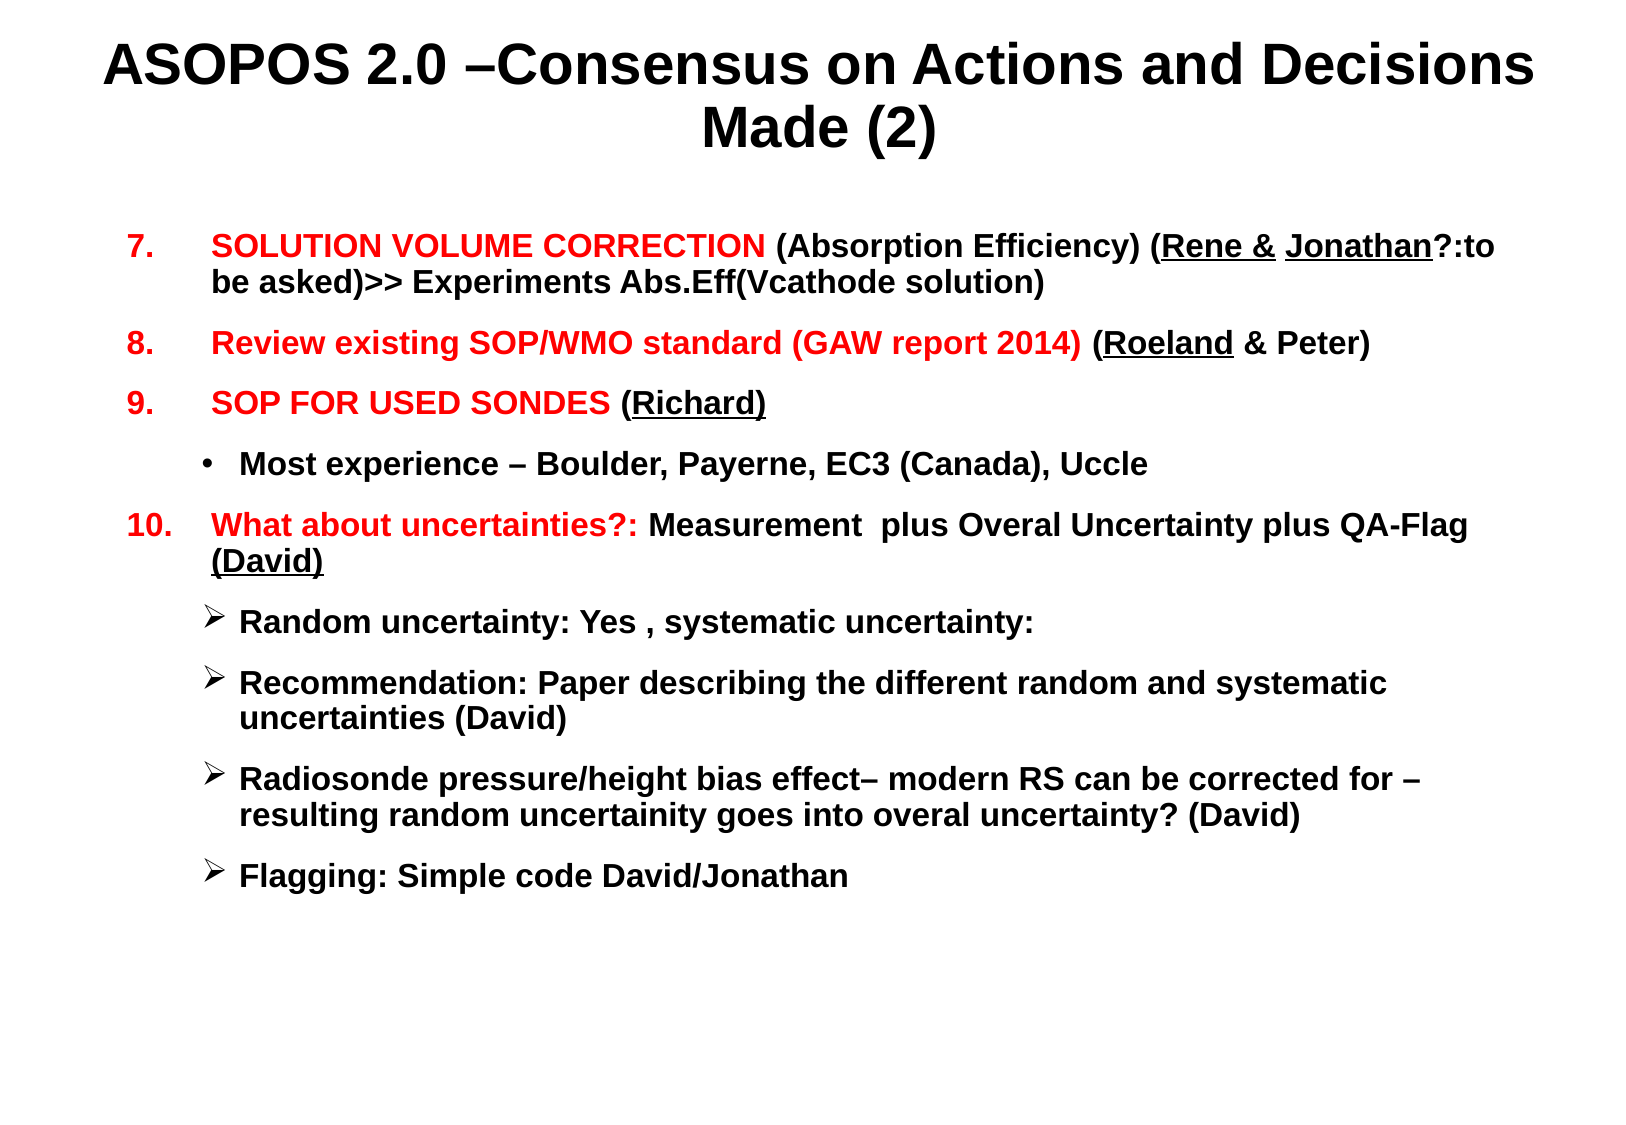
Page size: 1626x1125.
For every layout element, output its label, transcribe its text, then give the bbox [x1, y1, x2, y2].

list SOLUTION VOLUME CORRECTION (Absorption Efficiency) (Rene & Jonathan?:to be asked)>> Experiments Abs.Eff(Vcathode solution) Review existing SOP/WMO standard (GAW report 2014) (Roeland & Peter) SOP FOR USED SONDES (Richard) Most experience – Boulder, Payerne, EC3 (Canada), Uccle What about uncertainties?: Measurement plus Overal Uncertainty plus QA-Flag (David) Random uncertainty: Yes , systematic uncertainty: Recommendation: Paper describing the different random and systematic uncertainties (David) Radiosonde pressure/height bias effect– modern RS can be corrected for – resulting random uncertainity goes into overal uncertainty? (David) Flagging: Simple code David/Jonathan [111, 221, 1514, 1014]
title ASOPOS 2.0 –Consensus on Actions and Decisions Made (2) [35, 16, 1605, 178]
